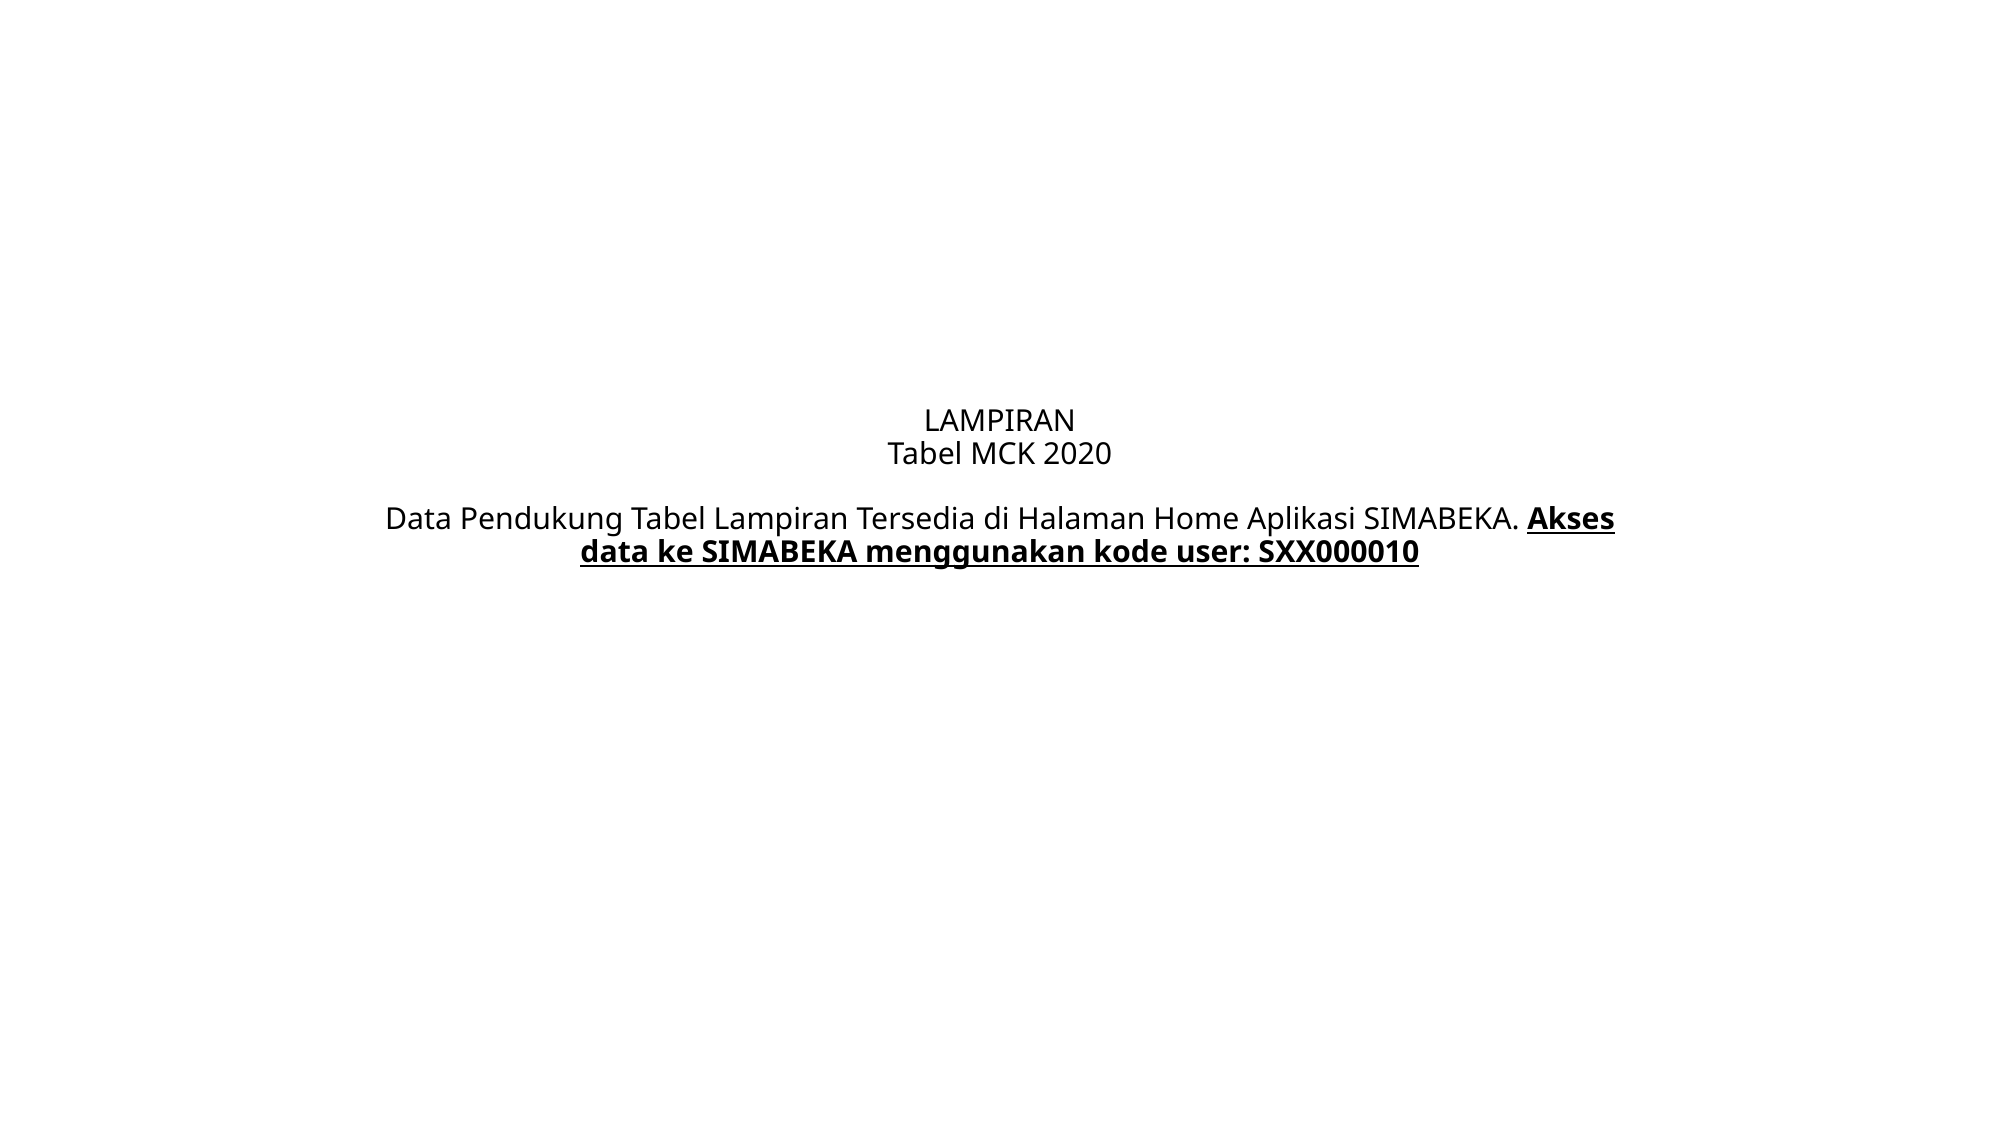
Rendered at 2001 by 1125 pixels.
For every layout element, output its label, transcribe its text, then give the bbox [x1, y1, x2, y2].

title LAMPIRAN Tabel MCK 2020 Data Pendukung Tabel Lampiran Tersedia di Halaman Home Aplikasi SIMABEKA. Akses data ke SIMABEKA menggunakan kode user: SXX000010 [353, 396, 1647, 615]
